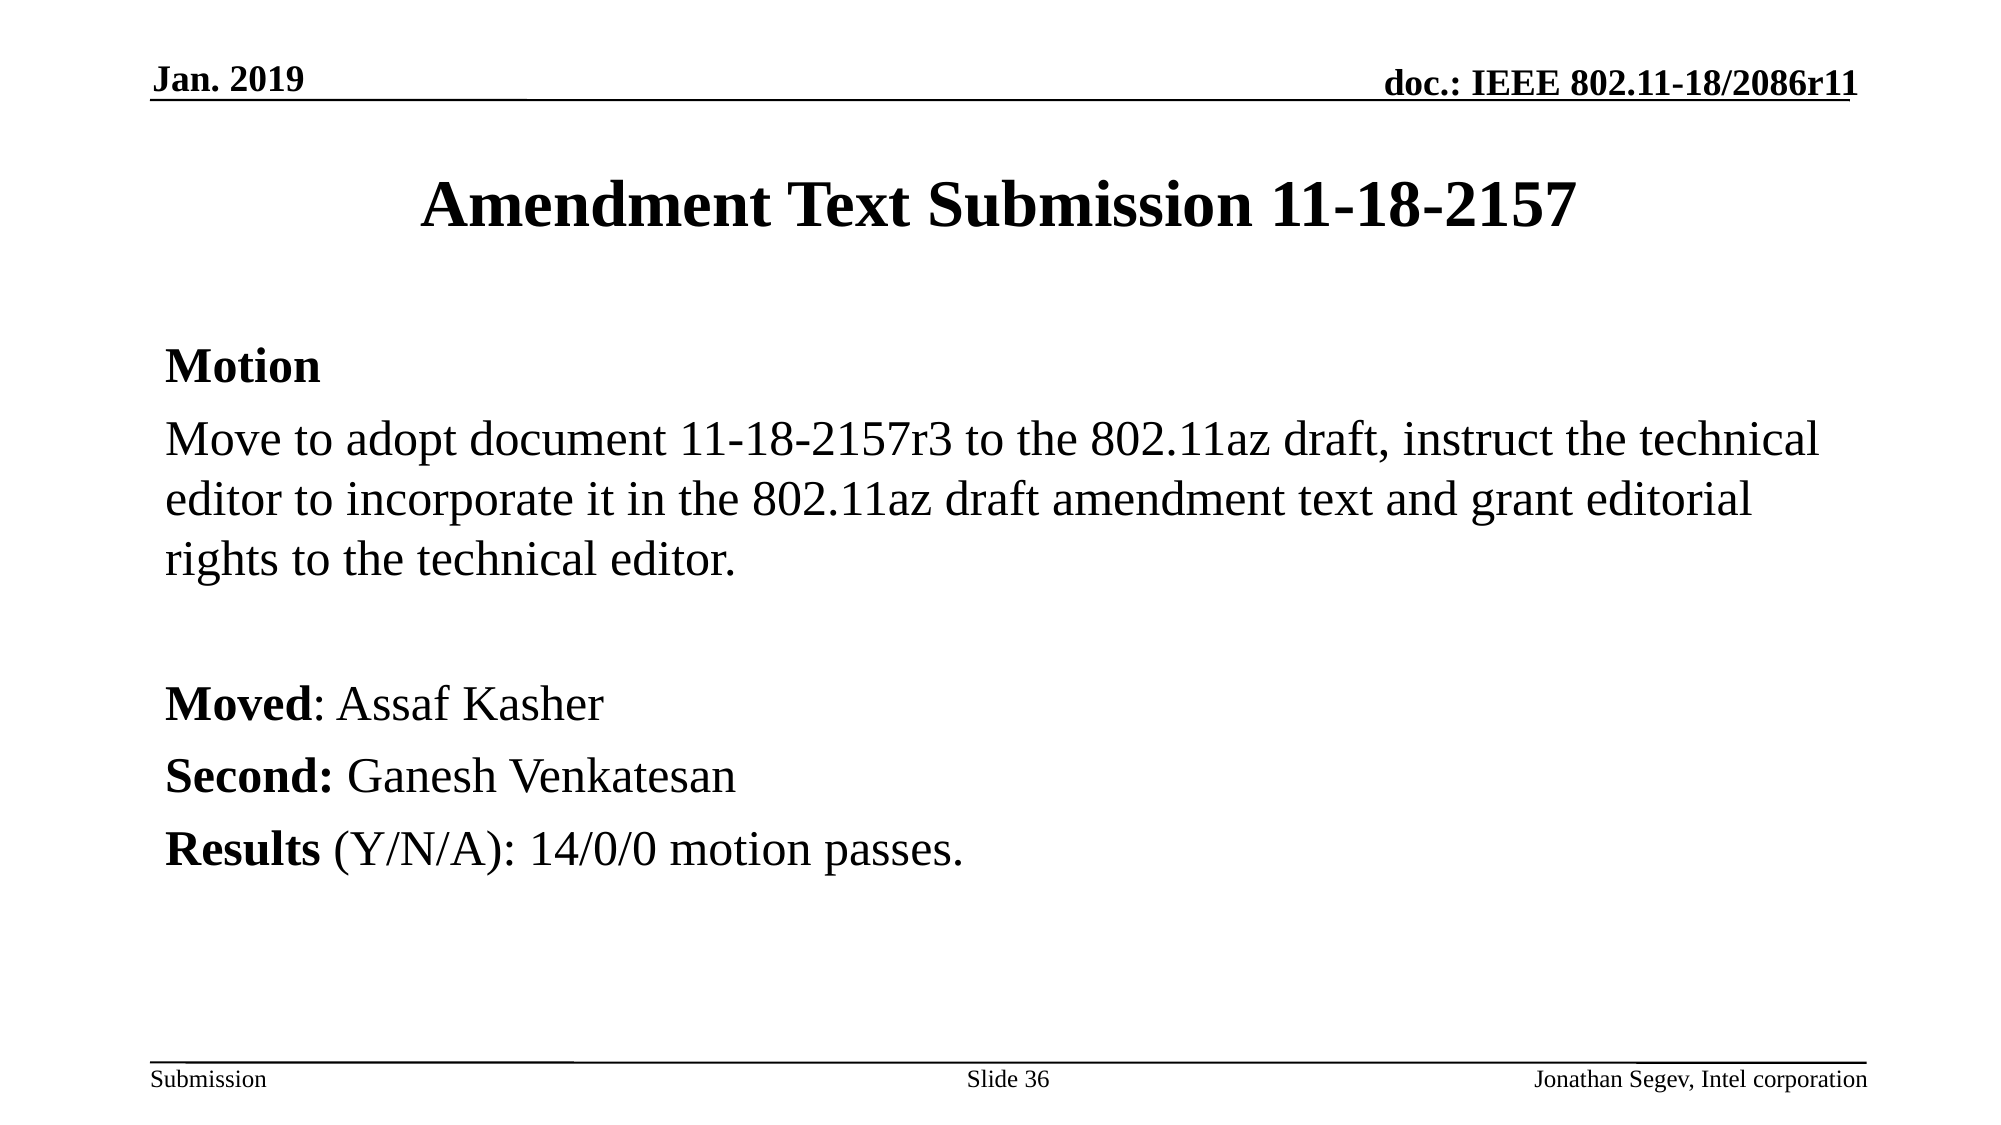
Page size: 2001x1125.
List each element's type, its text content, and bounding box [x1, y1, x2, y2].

list Motion Move to adopt document 11-18-2157r3 to the 802.11az draft, instruct the technical editor to incorporate it in the 802.11az draft amendment text and grant editorial rights to the technical editor. Moved: Assaf Kasher Second: Ganesh Venkatesan Results (Y/N/A): 14/0/0 motion passes. [149, 324, 1850, 1000]
footer Jonathan Segev, Intel corporation [1171, 1061, 1869, 1093]
slide_number Slide 36 [950, 1061, 1067, 1123]
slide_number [152, 54, 563, 100]
title Amendment Text Submission 11-18-2157 [149, 112, 1850, 288]
